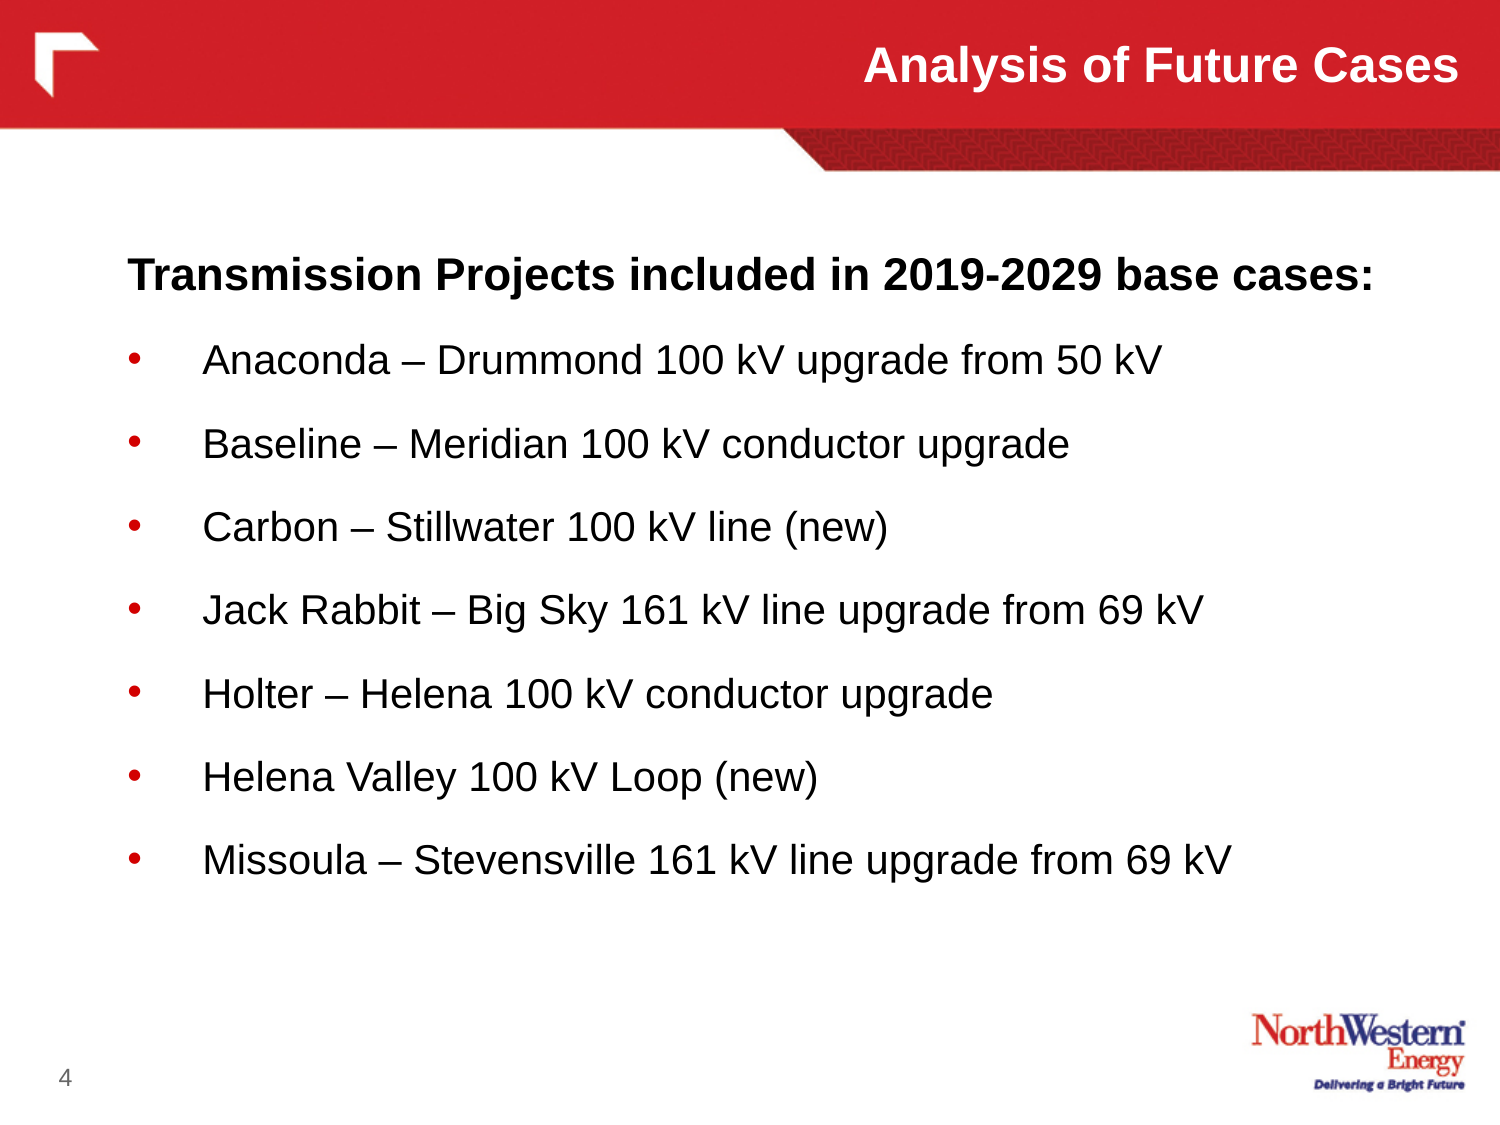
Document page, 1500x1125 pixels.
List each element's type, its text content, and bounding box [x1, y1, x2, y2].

picture [0, 0, 1500, 1125]
list Transmission Projects included in 2019-2029 base cases: Anaconda – Drummond 100 kV upgrade from 50 kV Baseline – Meridian 100 kV conductor upgrade Carbon – Stillwater 100 kV line (new) Jack Rabbit – Big Sky 161 kV line upgrade from 69 kV Holter – Helena 100 kV conductor upgrade Helena Valley 100 kV Loop (new) Missoula – Stevensville 161 kV line upgrade from 69 kV [112, 237, 1413, 988]
slide_number 4 [24, 1050, 88, 1103]
list Analysis of Future Cases [137, 24, 1475, 113]
